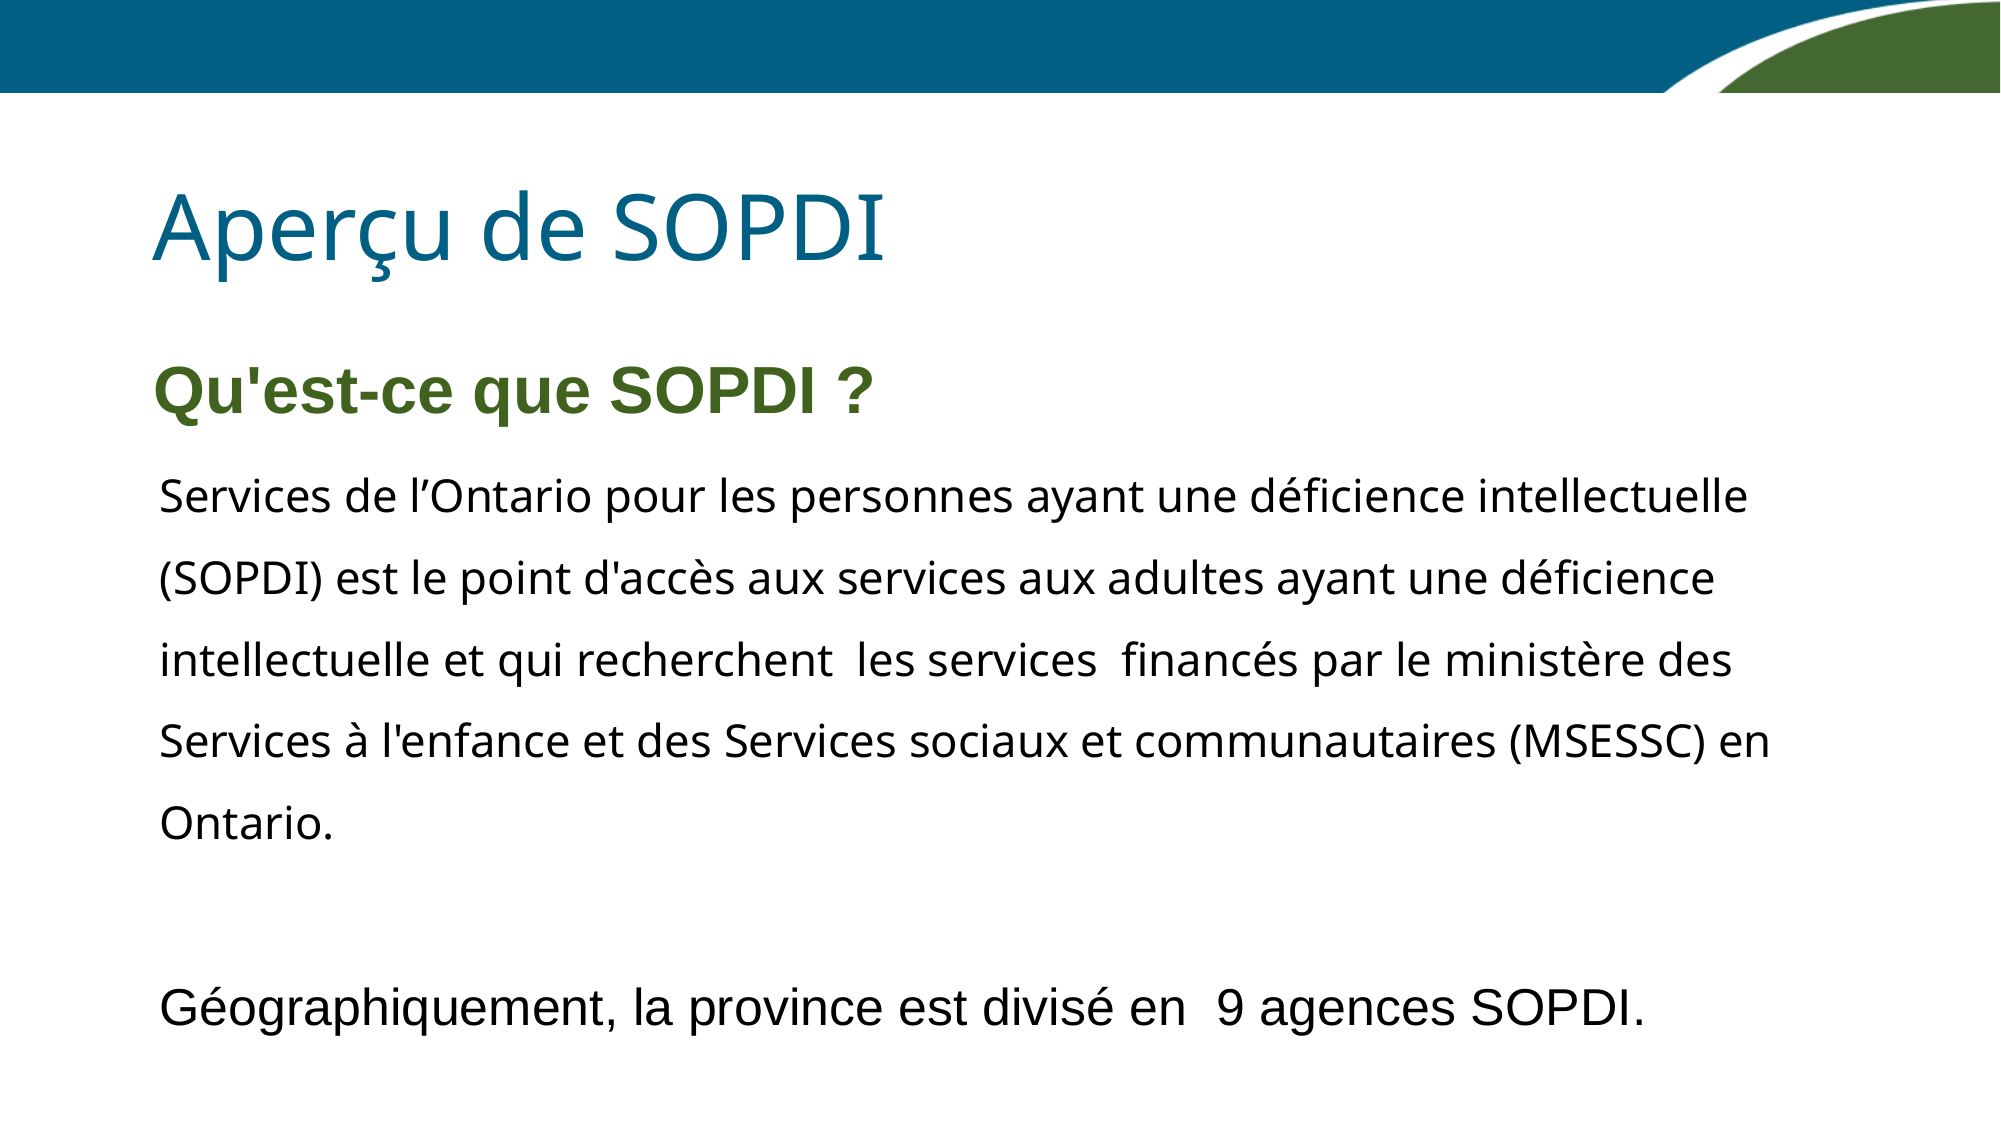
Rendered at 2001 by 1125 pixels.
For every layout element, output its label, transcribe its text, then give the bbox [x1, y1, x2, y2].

title Aperçu de SOPDI [137, 121, 1863, 340]
list Services de l’Ontario pour les personnes ayant une déficience intellectuelle (SOPDI) est le point d'accès aux services aux adultes ayant une déficience intellectuelle et qui recherchent les services financés par le ministère des Services à l'enfance et des Services sociaux et communautaires (MSESSC) en Ontario. Géographiquement, la province est divisé en 9 agences SOPDI. [110, 432, 1865, 1054]
text_box Qu'est-ce que SOPDI ? [139, 339, 933, 434]
picture [1665, 0, 2001, 93]
